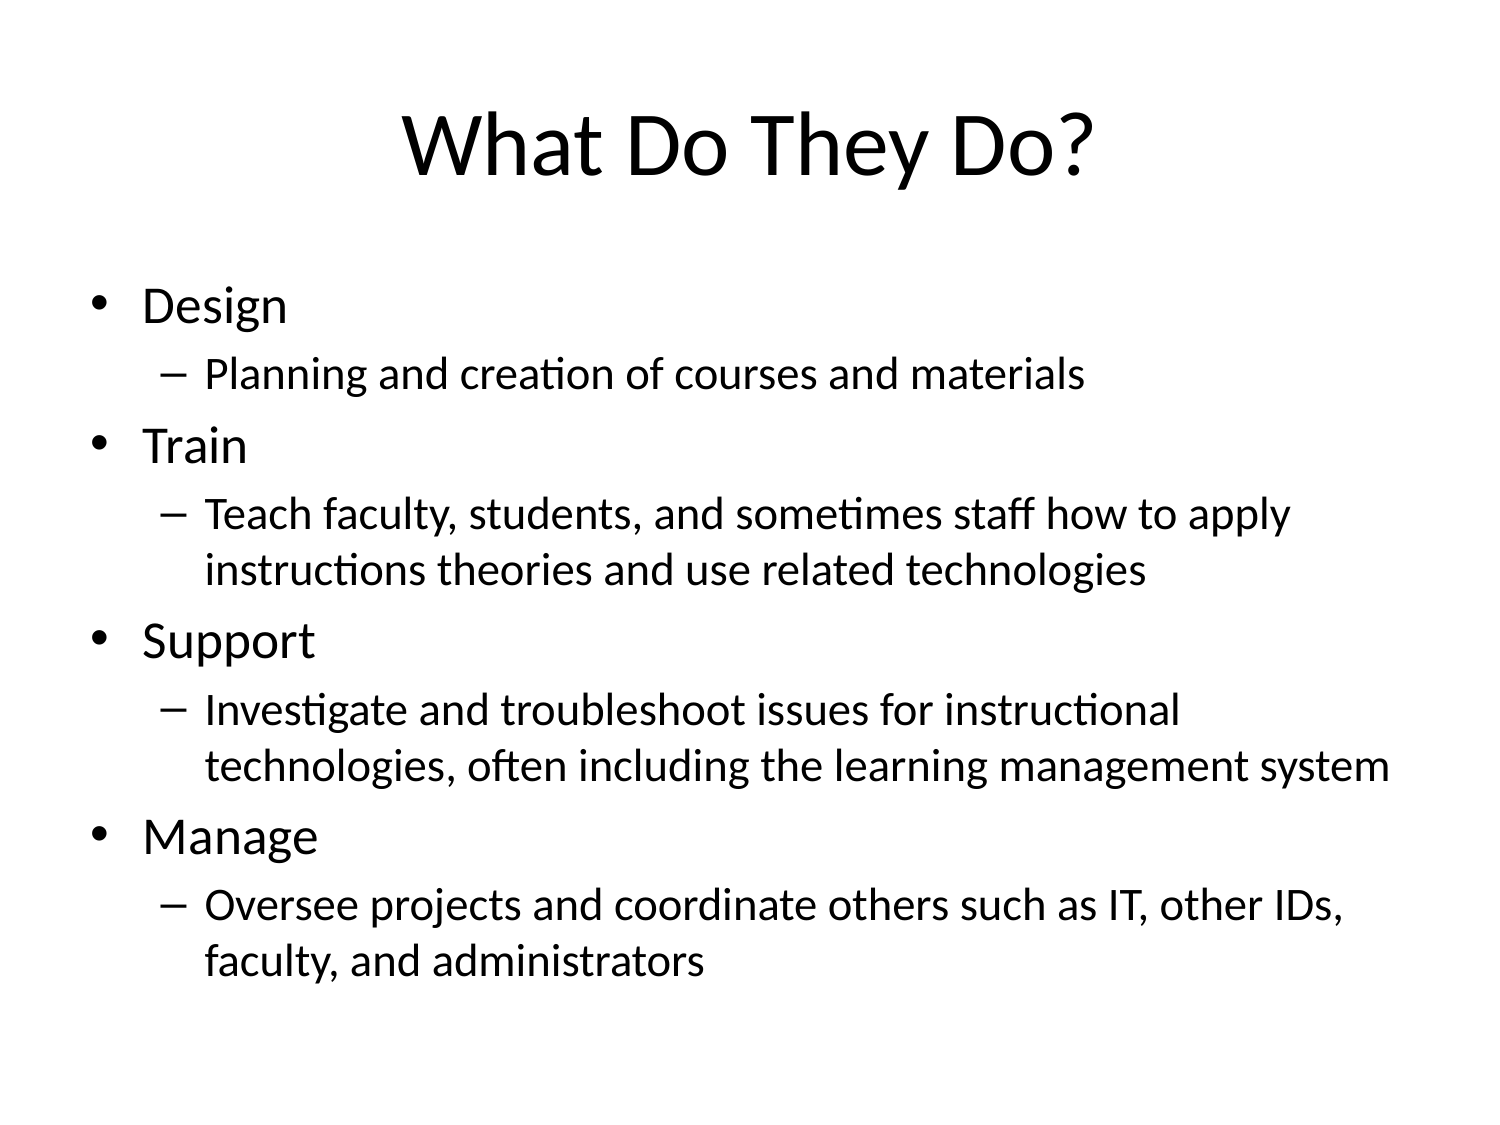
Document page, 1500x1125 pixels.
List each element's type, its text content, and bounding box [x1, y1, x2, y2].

title What Do They Do? [75, 45, 1425, 233]
list Design Planning and creation of courses and materials Train Teach faculty, students, and sometimes staff how to apply instructions theories and use related technologies Support Investigate and troubleshoot issues for instructional technologies, often including the learning management system Manage Oversee projects and coordinate others such as IT, other IDs, faculty, and administrators [75, 262, 1425, 1005]
